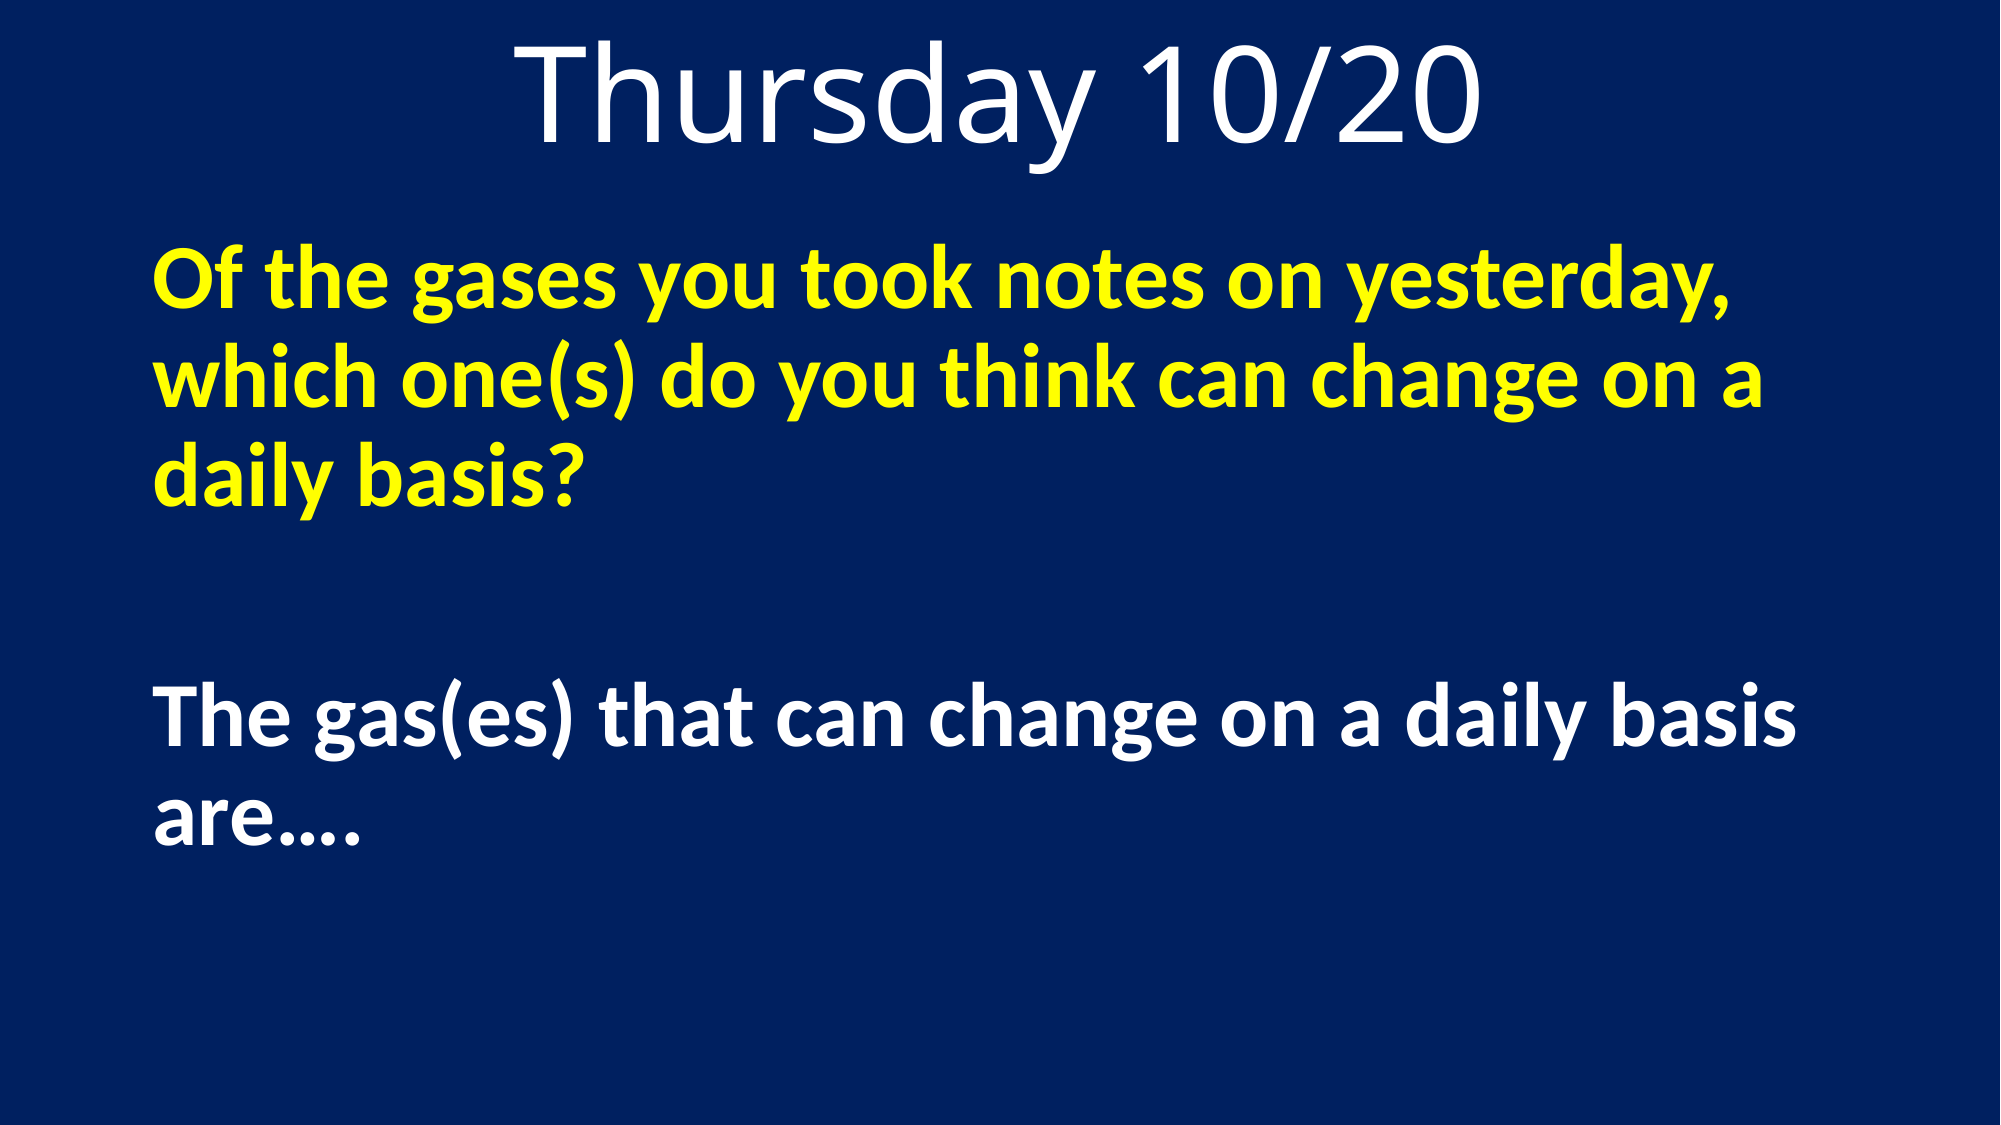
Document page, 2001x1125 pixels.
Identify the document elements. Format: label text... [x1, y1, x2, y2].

list Of the gases you took notes on yesterday, which one(s) do you think can change on a daily basis? The gas(es) that can change on a daily basis are…. [137, 221, 1896, 1093]
title Thursday 10/20 [137, 19, 1863, 180]
